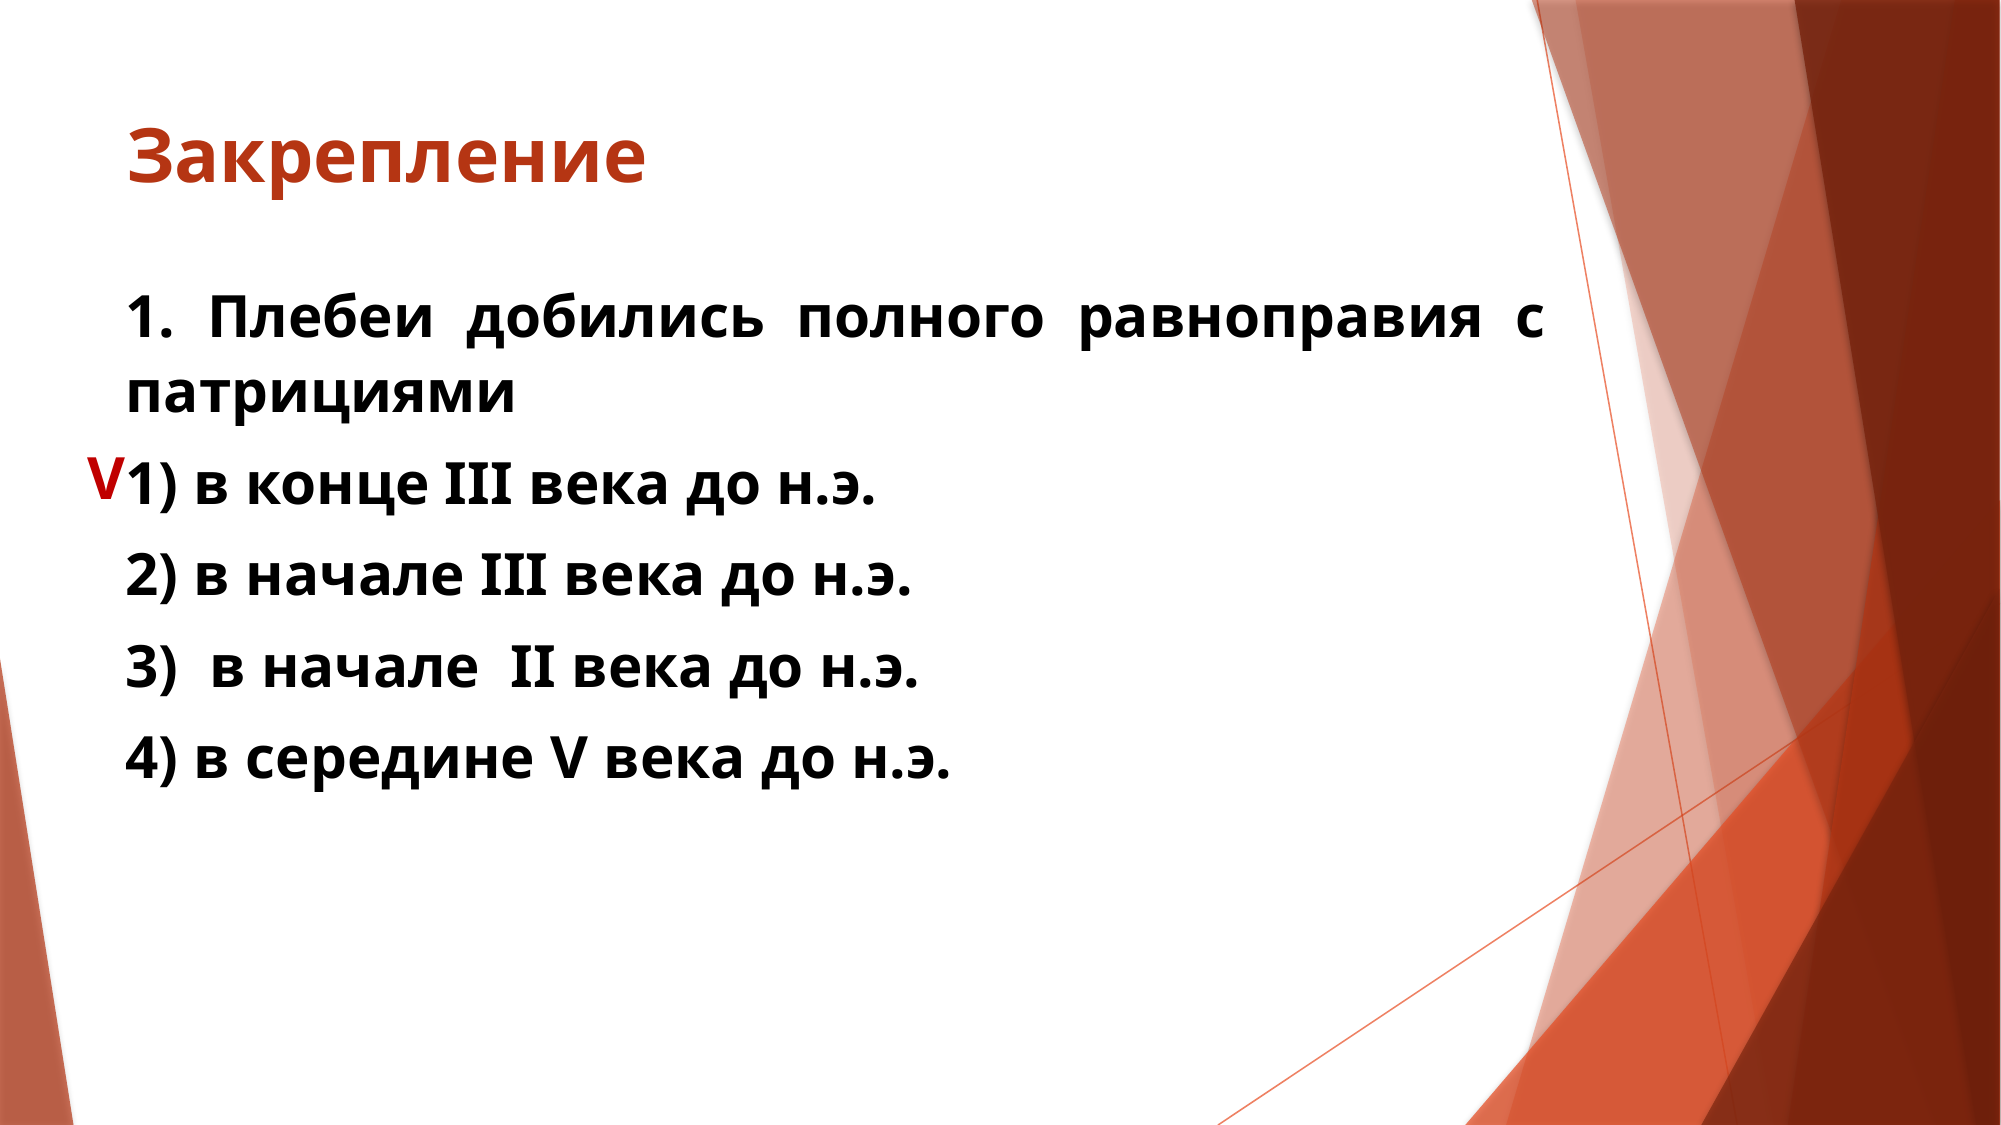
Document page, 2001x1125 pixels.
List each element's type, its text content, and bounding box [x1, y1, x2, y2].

title Закрепление [111, 99, 1522, 267]
text_box 1. Плебеи добились полного равноправия с патрициями 1) в конце III века до н.э. 2) в начале III века до н.э. 3) в начале II века до н.э. 4) в середине V века до н.э. [111, 267, 1561, 798]
text_box V [72, 433, 140, 519]
